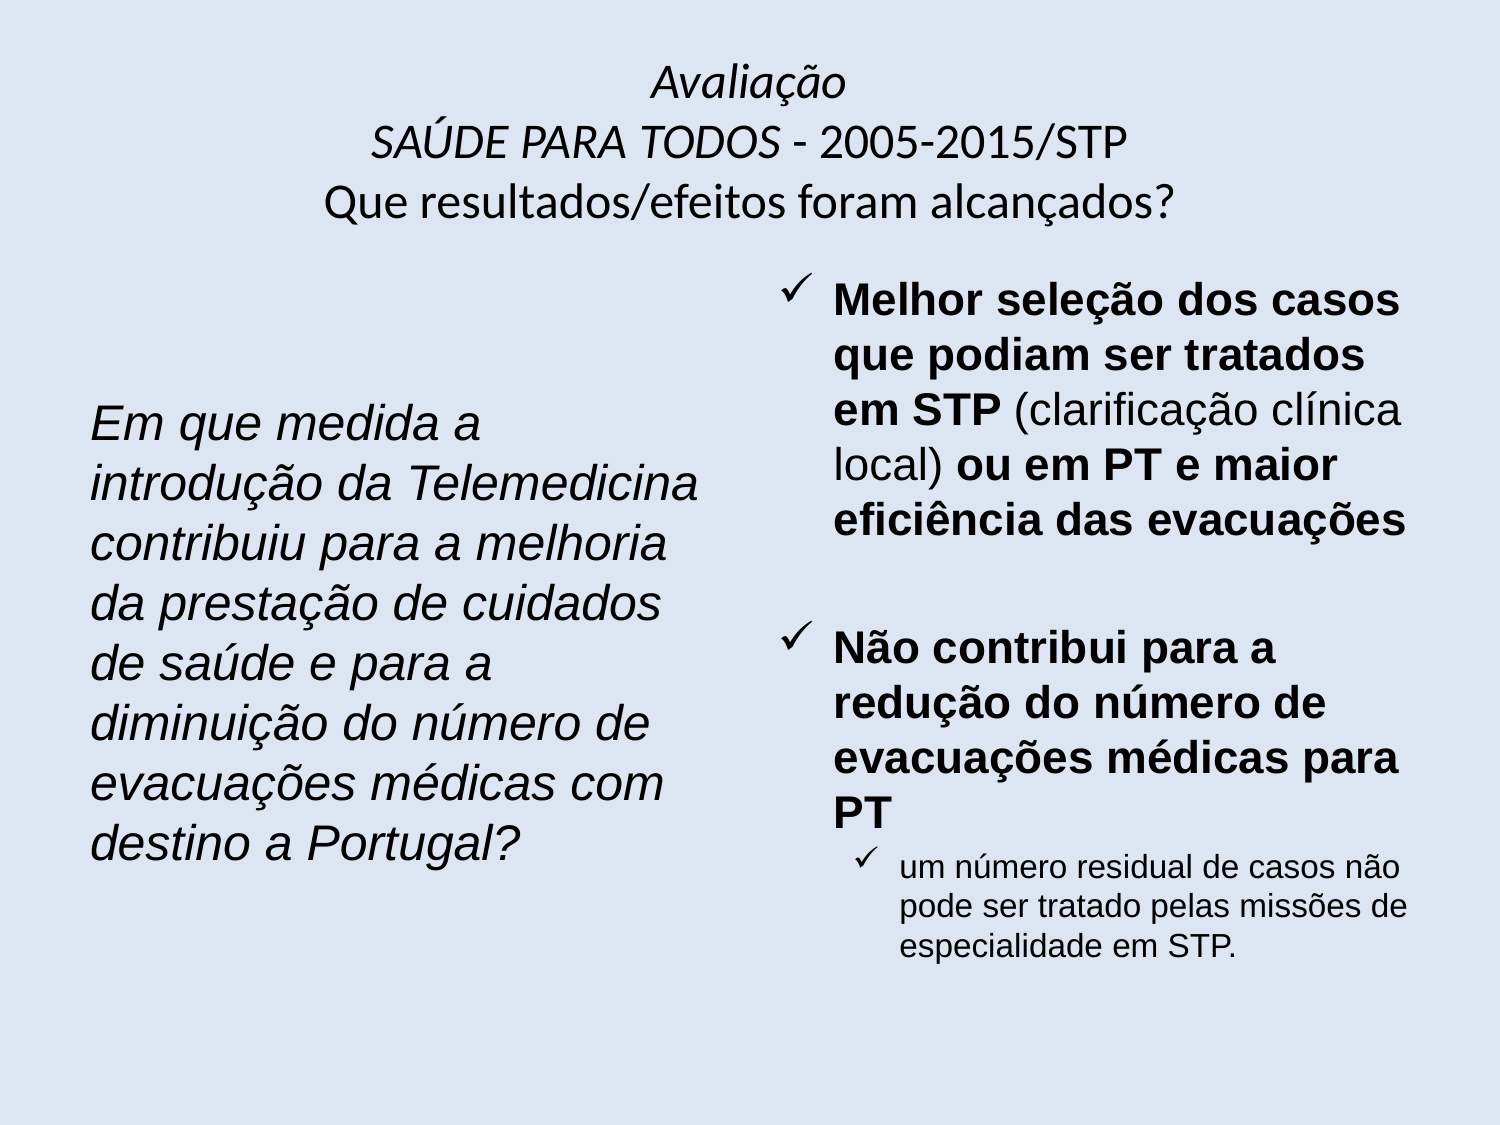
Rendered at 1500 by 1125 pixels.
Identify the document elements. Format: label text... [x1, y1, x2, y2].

title Avaliação SAÚDE PARA TODOS - 2005-2015/STP Que resultados/efeitos foram alcançados? [75, 45, 1425, 233]
list Em que medida a introdução da Telemedicina contribuiu para a melhoria da prestação de cuidados de saúde e para a diminuição do número de evacuações médicas com destino a Portugal? [75, 262, 738, 1005]
list Melhor seleção dos casos que podiam ser tratados em STP (clarificação clínica local) ou em PT e maior eficiência das evacuações Não contribui para a redução do número de evacuações médicas para PT um número residual de casos não pode ser tratado pelas missões de especialidade em STP. [762, 262, 1425, 1005]
